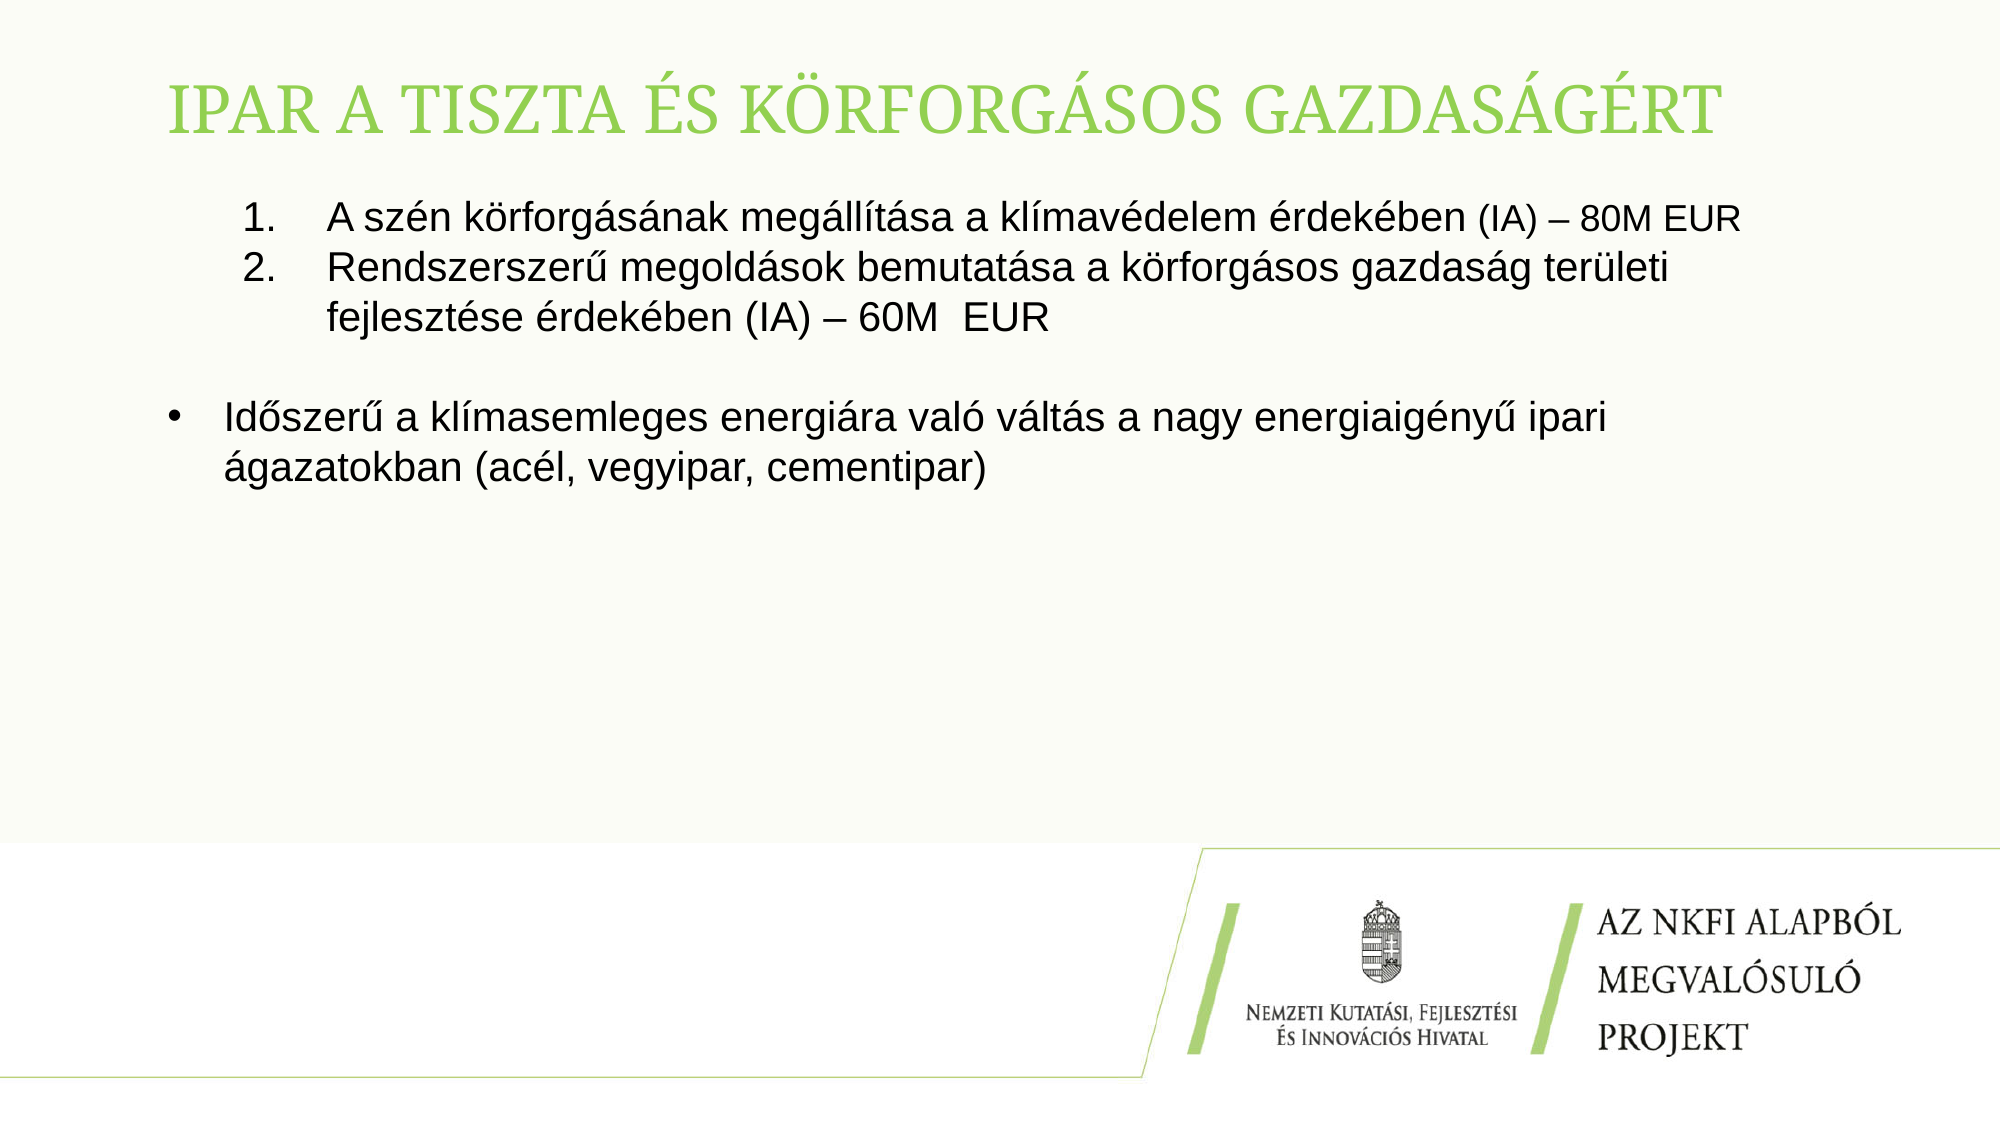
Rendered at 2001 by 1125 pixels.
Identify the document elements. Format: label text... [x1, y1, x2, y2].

picture [0, 843, 2000, 1125]
title Ipar a tiszta és körforgásos gazdaságért [152, 33, 1807, 156]
subtitle A szén körforgásának megállítása a klímavédelem érdekében (IA) – 80M EUR Rendszerszerű megoldások bemutatása a körforgásos gazdaság területi fejlesztése érdekében (IA) – 60M EUR Időszerű a klímasemleges energiára való váltás a nagy energiaigényű ipari ágazatokban (acél, vegyipar, cementipar) [152, 182, 1807, 842]
